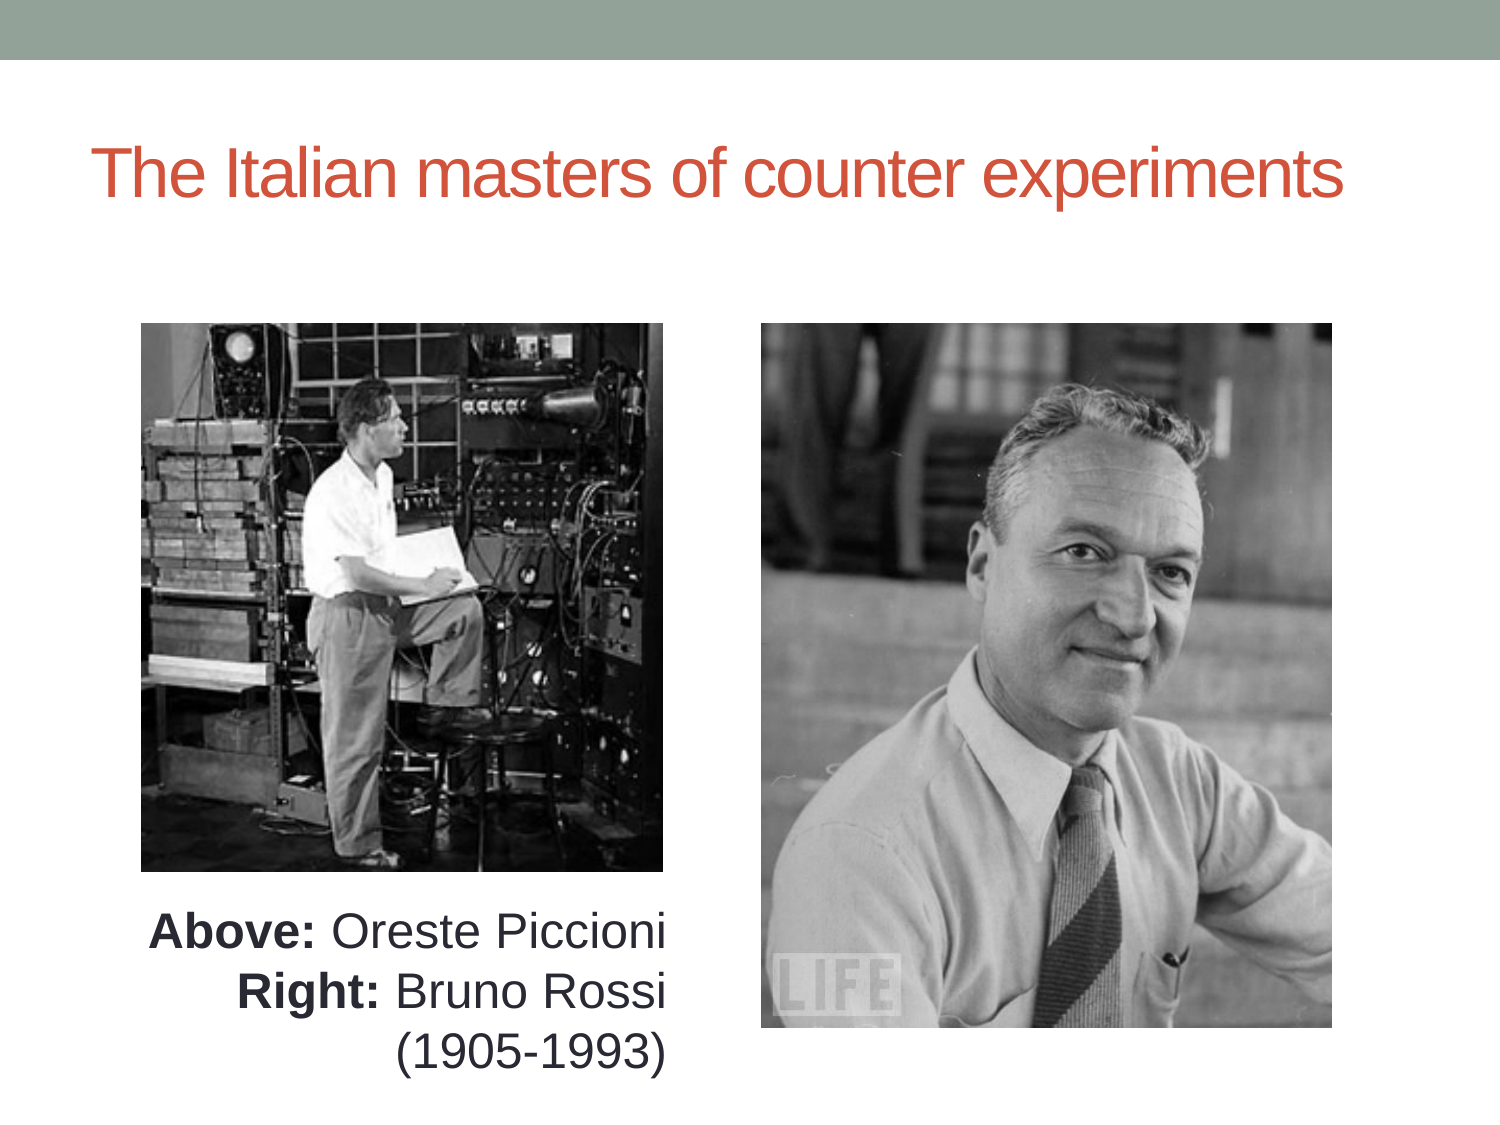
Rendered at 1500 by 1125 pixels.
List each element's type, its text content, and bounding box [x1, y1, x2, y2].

picture [760, 323, 1332, 1028]
picture [141, 323, 663, 872]
text_box Above: Oreste Piccioni Right: Bruno Rossi (1905-1993) [132, 891, 682, 1087]
title The Italian masters of counter experiments [75, 87, 1425, 250]
